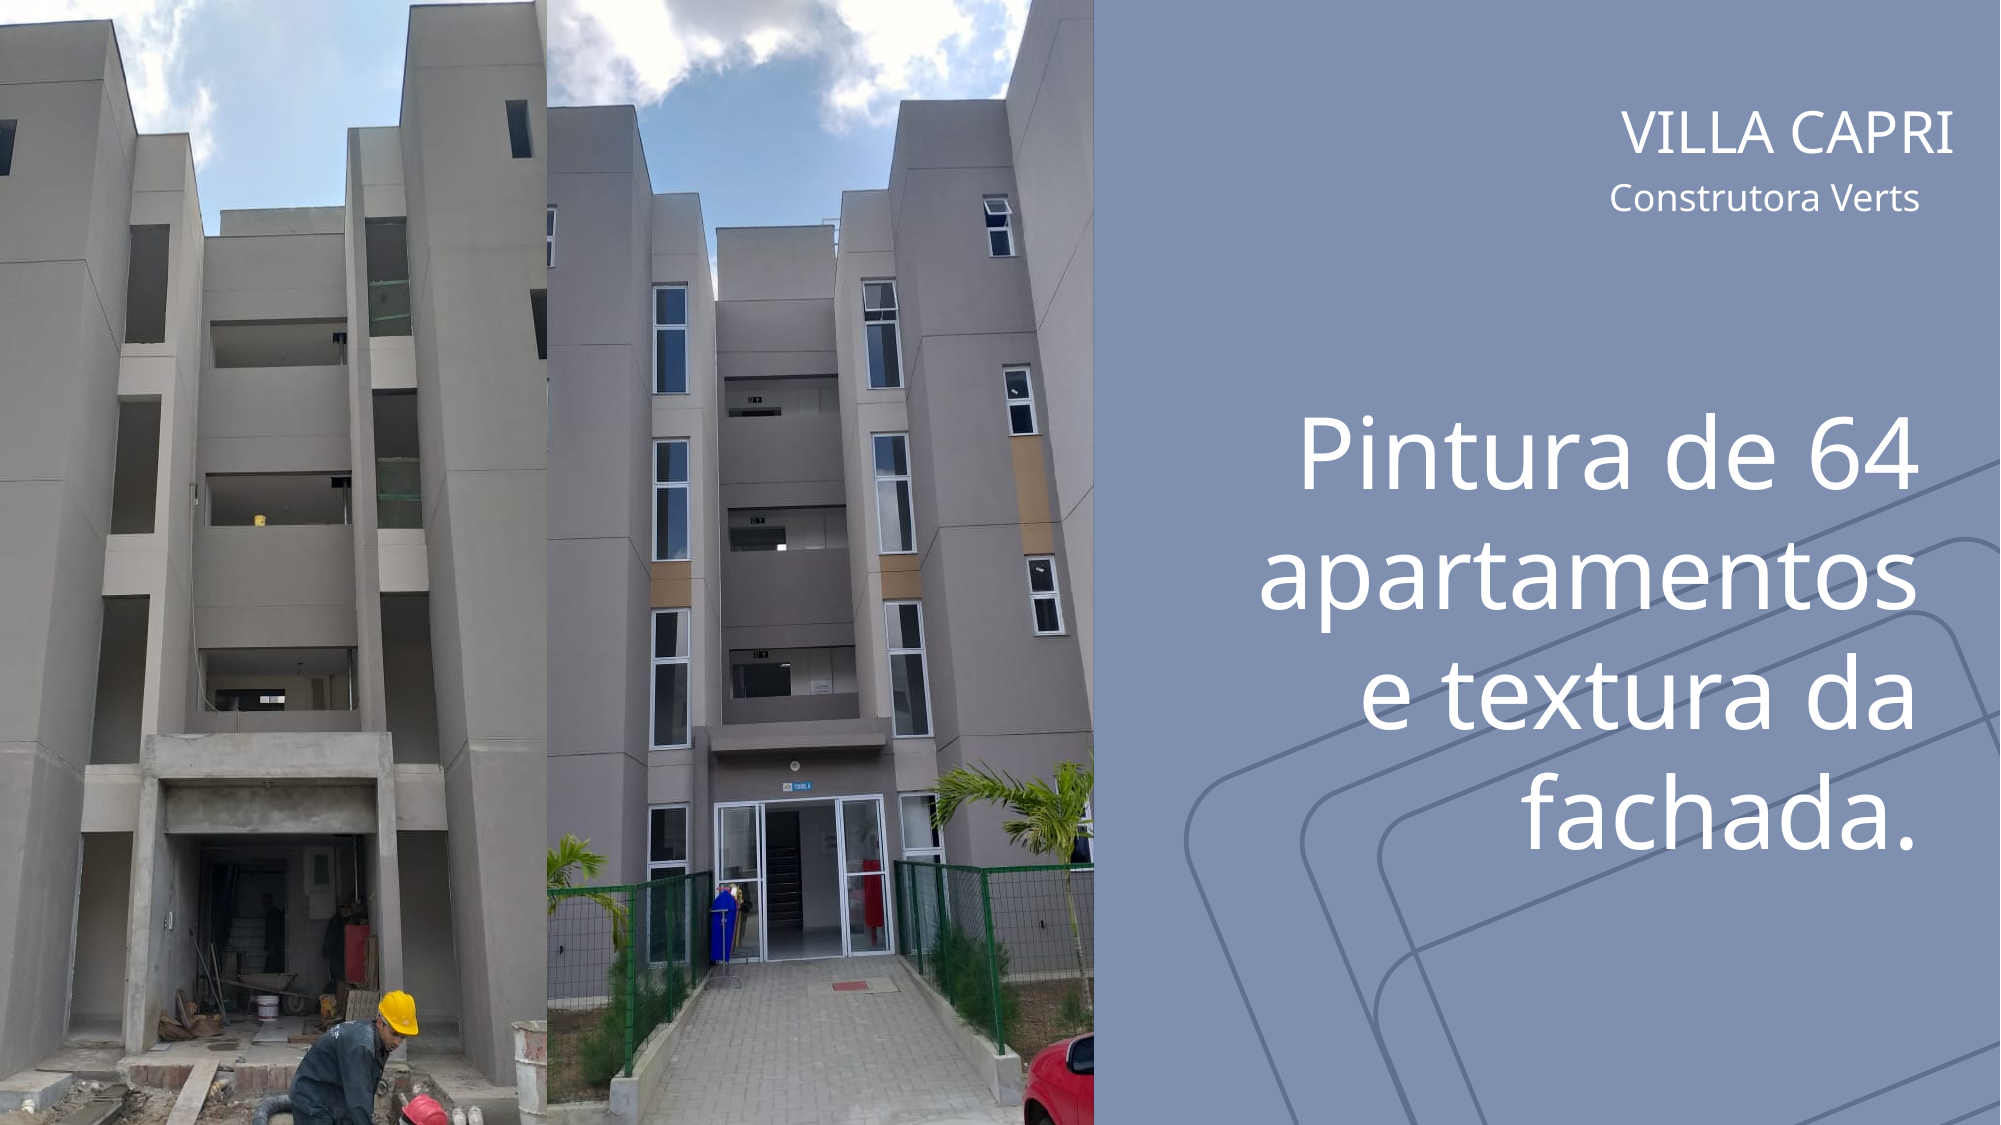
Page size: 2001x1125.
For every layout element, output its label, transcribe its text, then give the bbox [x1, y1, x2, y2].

text_box [1094, 0, 2000, 1125]
text_box VILLA CAPRI [1607, 87, 1970, 173]
text_box Pintura de 64 apartamentos e textura da fachada. [1226, 382, 1936, 877]
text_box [1256, 590, 2000, 1125]
text_box Construtora Verts [1512, 166, 1936, 227]
picture [0, 0, 1094, 1125]
